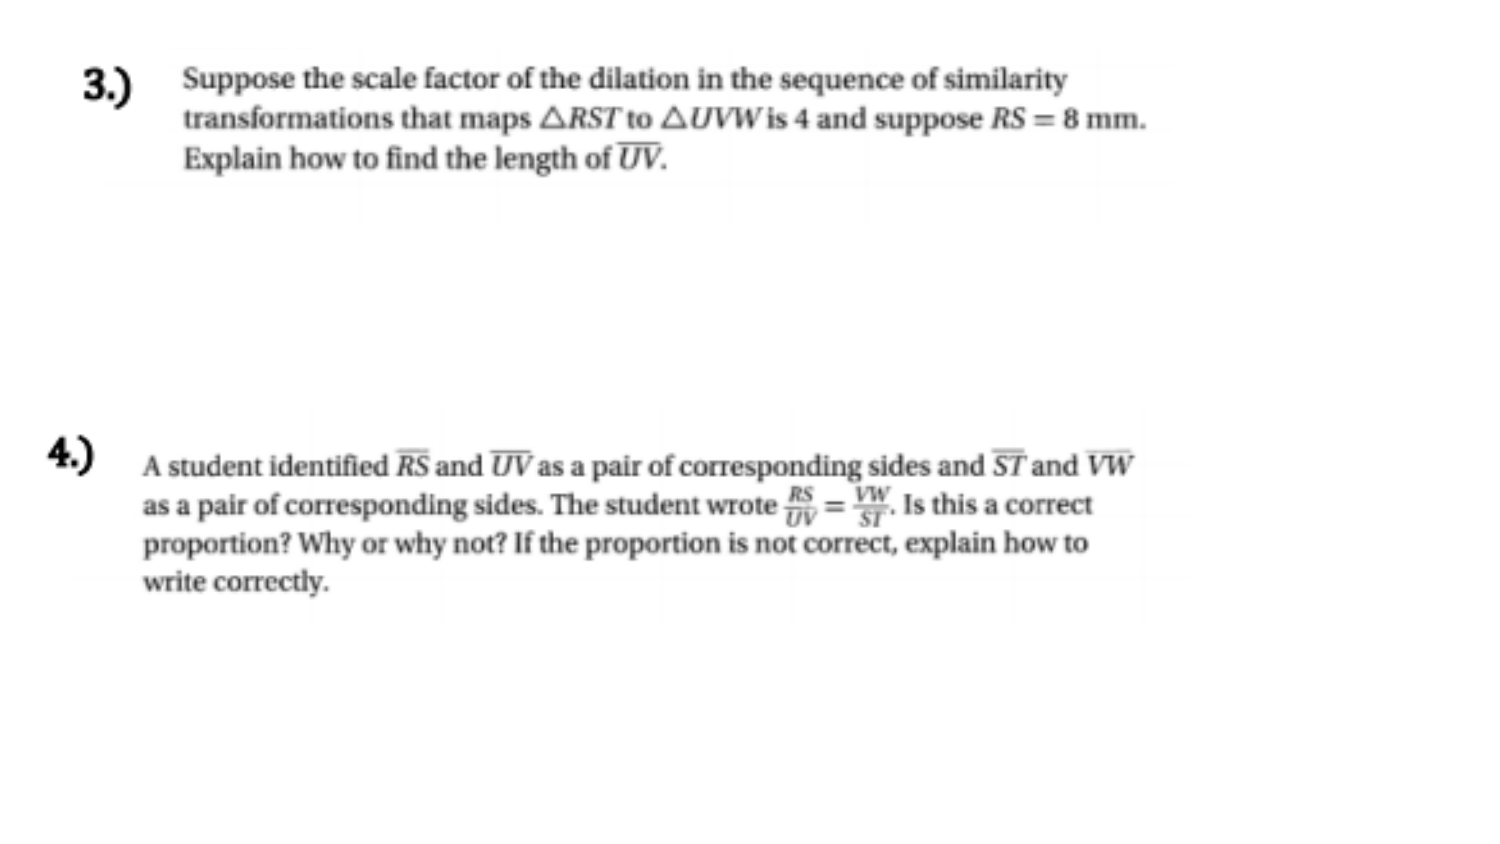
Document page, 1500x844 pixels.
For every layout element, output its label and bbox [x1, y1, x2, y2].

picture [35, 48, 1173, 224]
picture [35, 407, 1191, 627]
